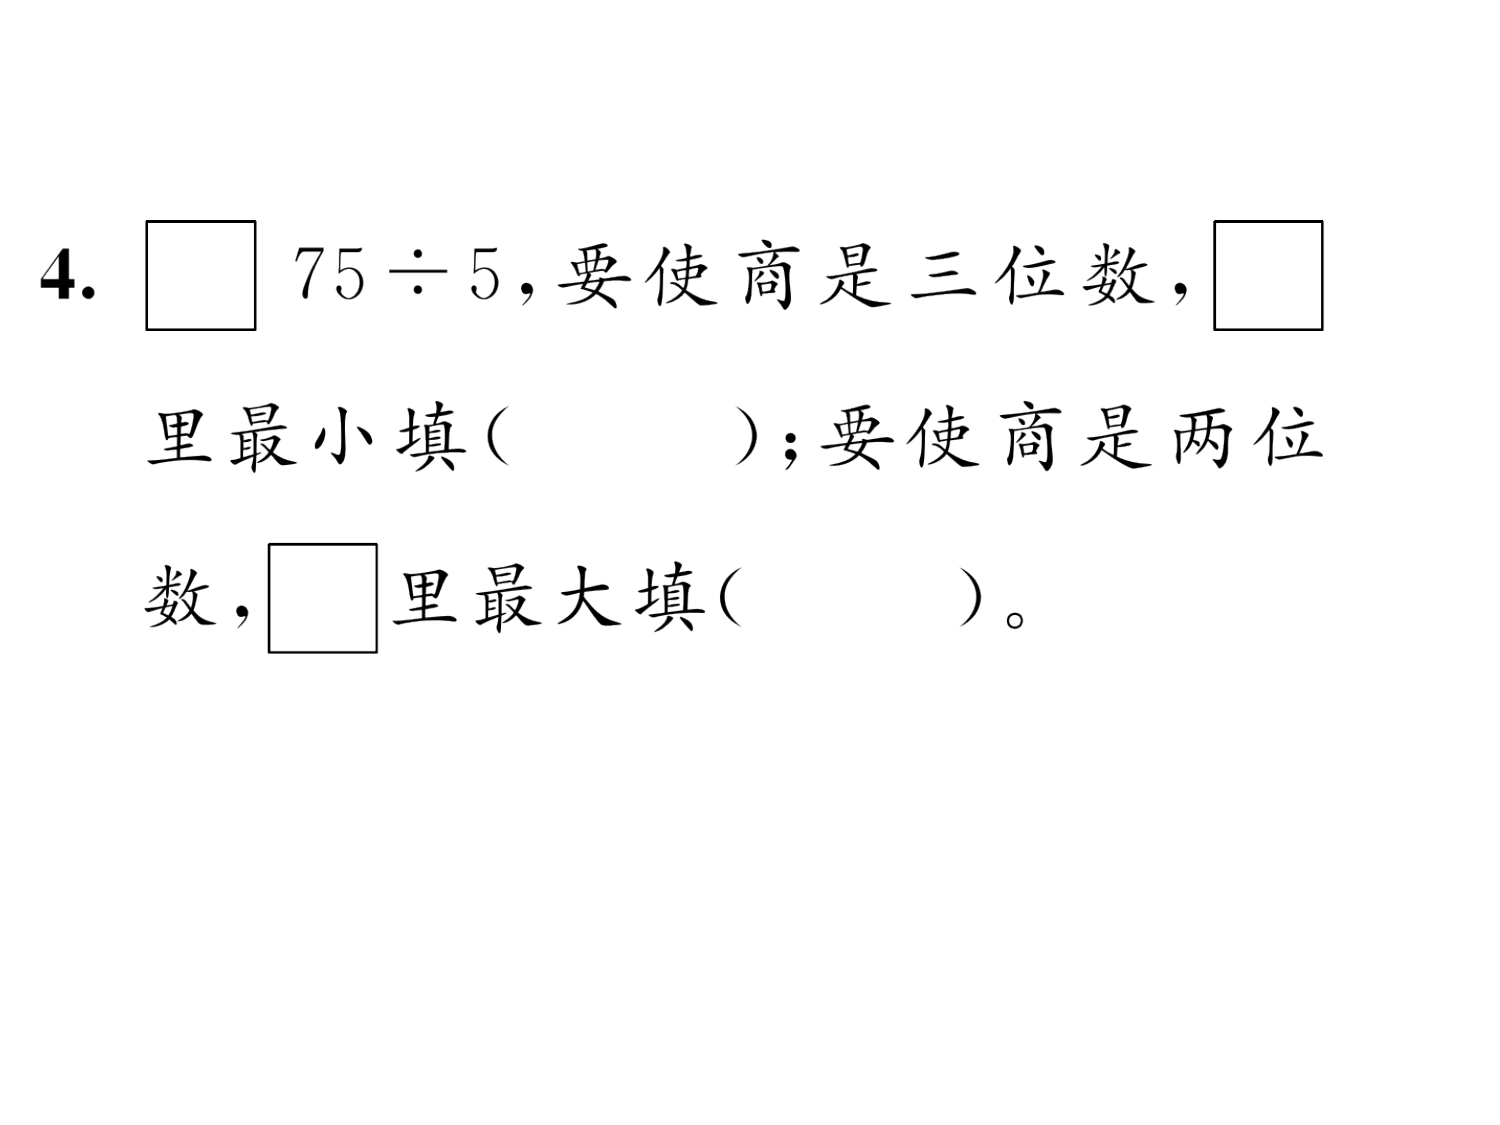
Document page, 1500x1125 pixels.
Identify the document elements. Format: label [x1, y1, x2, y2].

picture [35, 177, 1453, 680]
